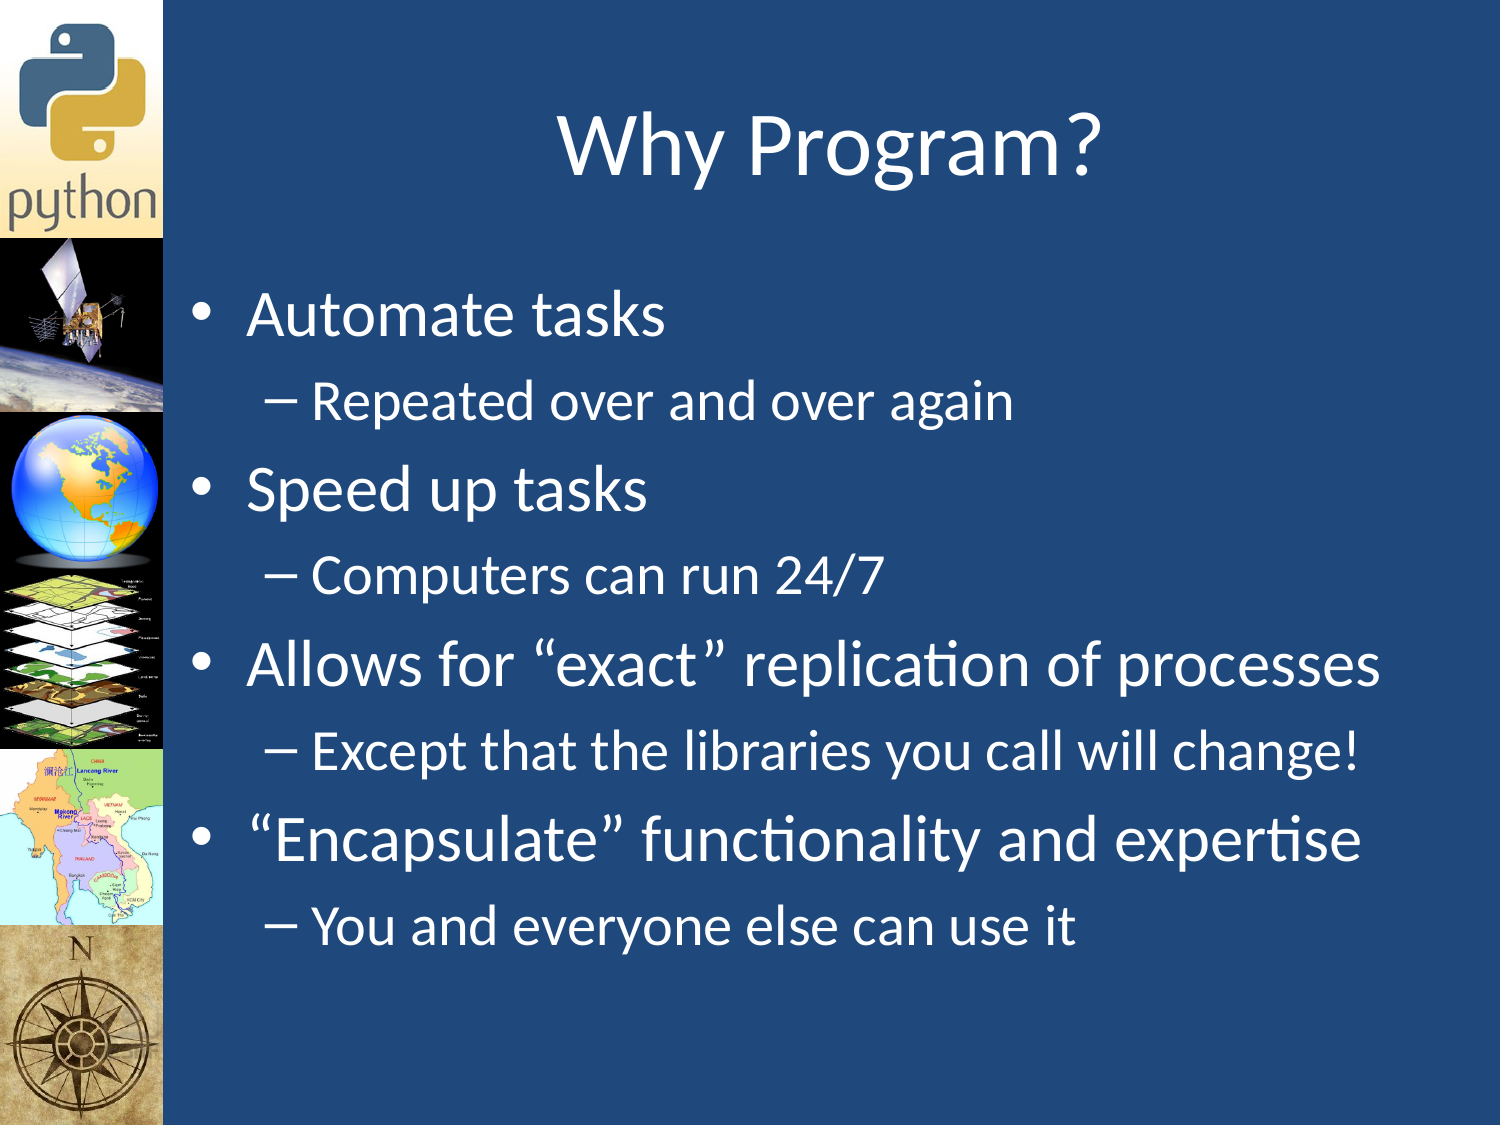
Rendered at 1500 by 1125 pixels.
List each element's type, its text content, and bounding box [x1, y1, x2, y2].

picture [0, 0, 163, 1125]
list Automate tasks Repeated over and over again Speed up tasks Computers can run 24/7 Allows for “exact” replication of processes Except that the libraries you call will change! “Encapsulate” functionality and expertise You and everyone else can use it [174, 262, 1500, 1125]
title Why Program? [162, 45, 1500, 233]
